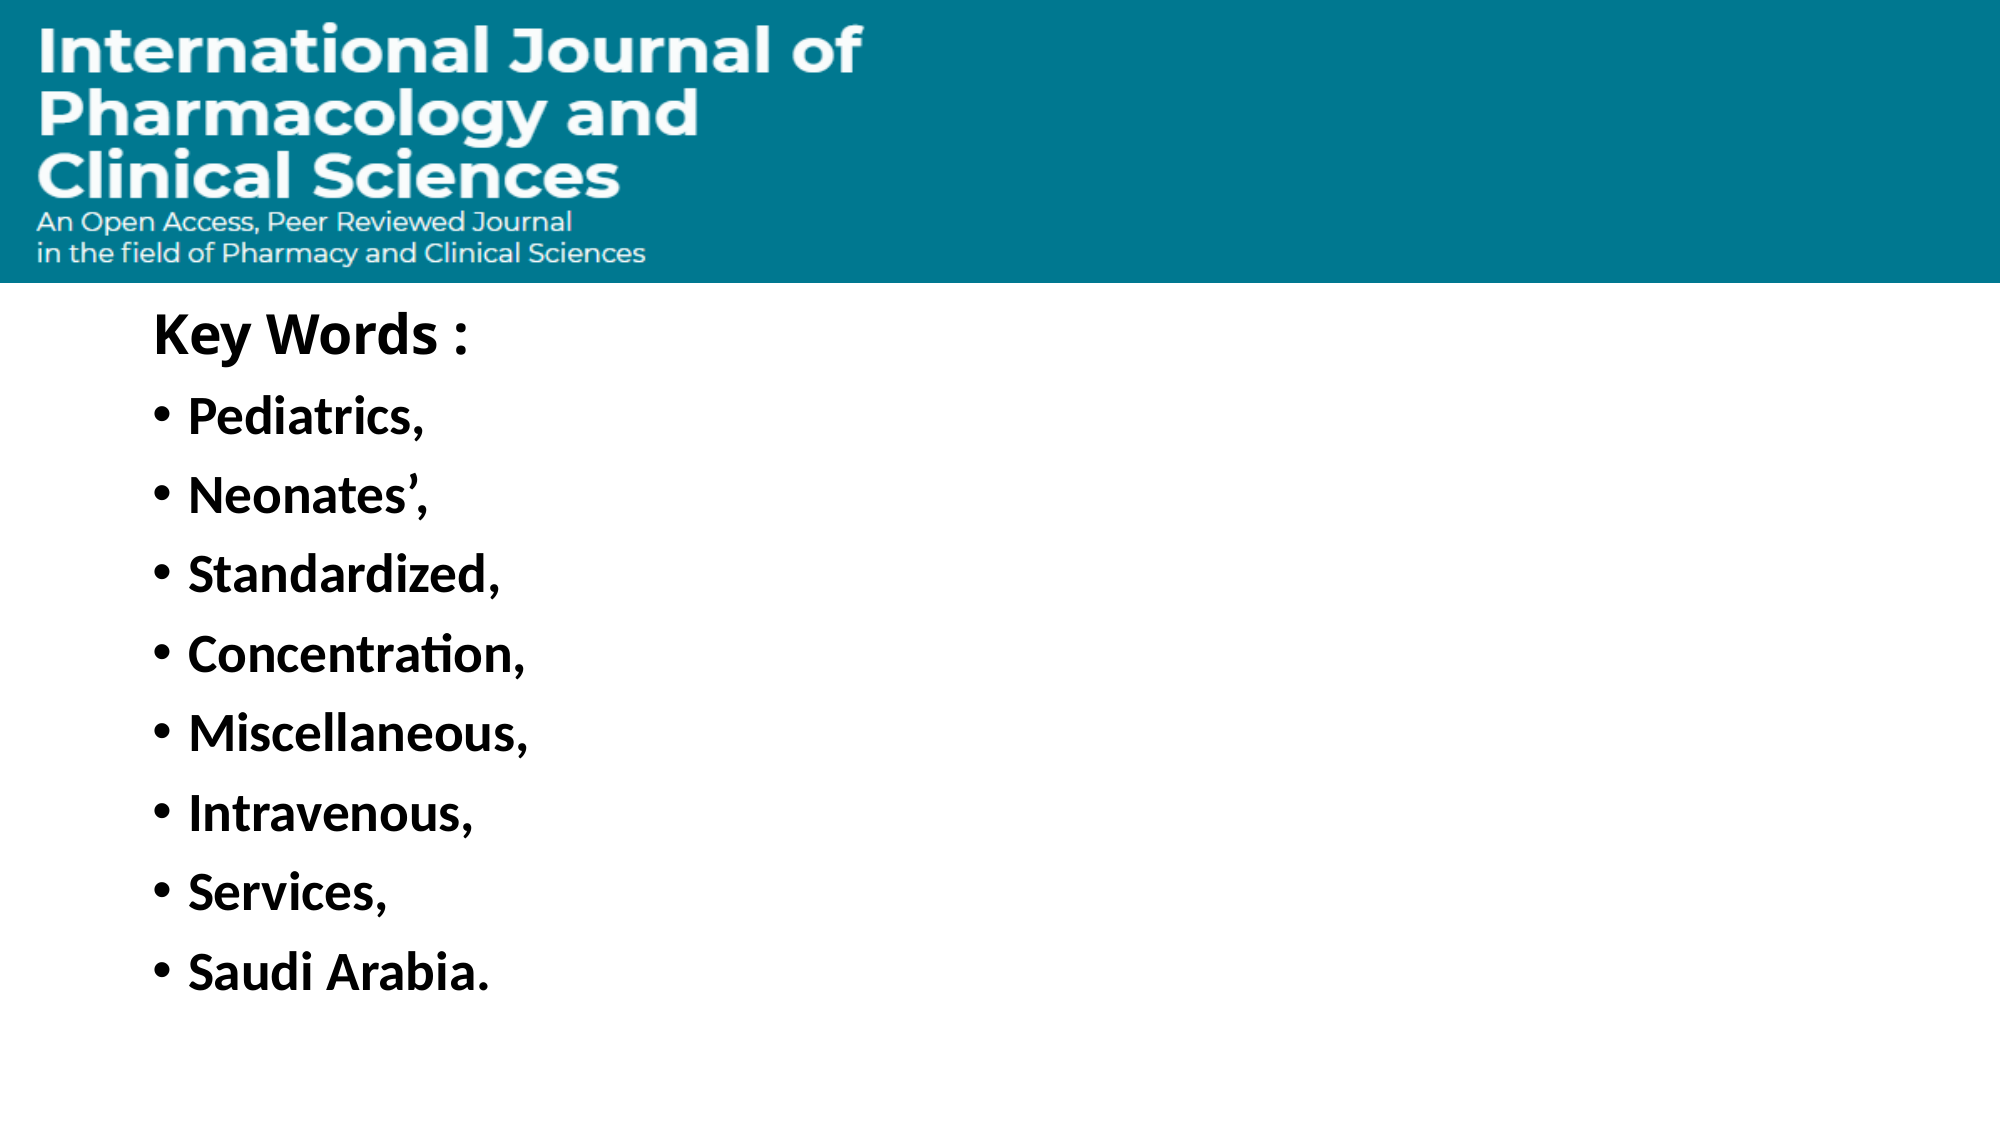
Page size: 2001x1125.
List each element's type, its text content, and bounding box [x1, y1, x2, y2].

picture [0, 0, 2000, 283]
list Key Words : Pediatrics, Neonates’, Standardized, Concentration, Miscellaneous, Intravenous, Services, Saudi Arabia. [137, 299, 1863, 1014]
